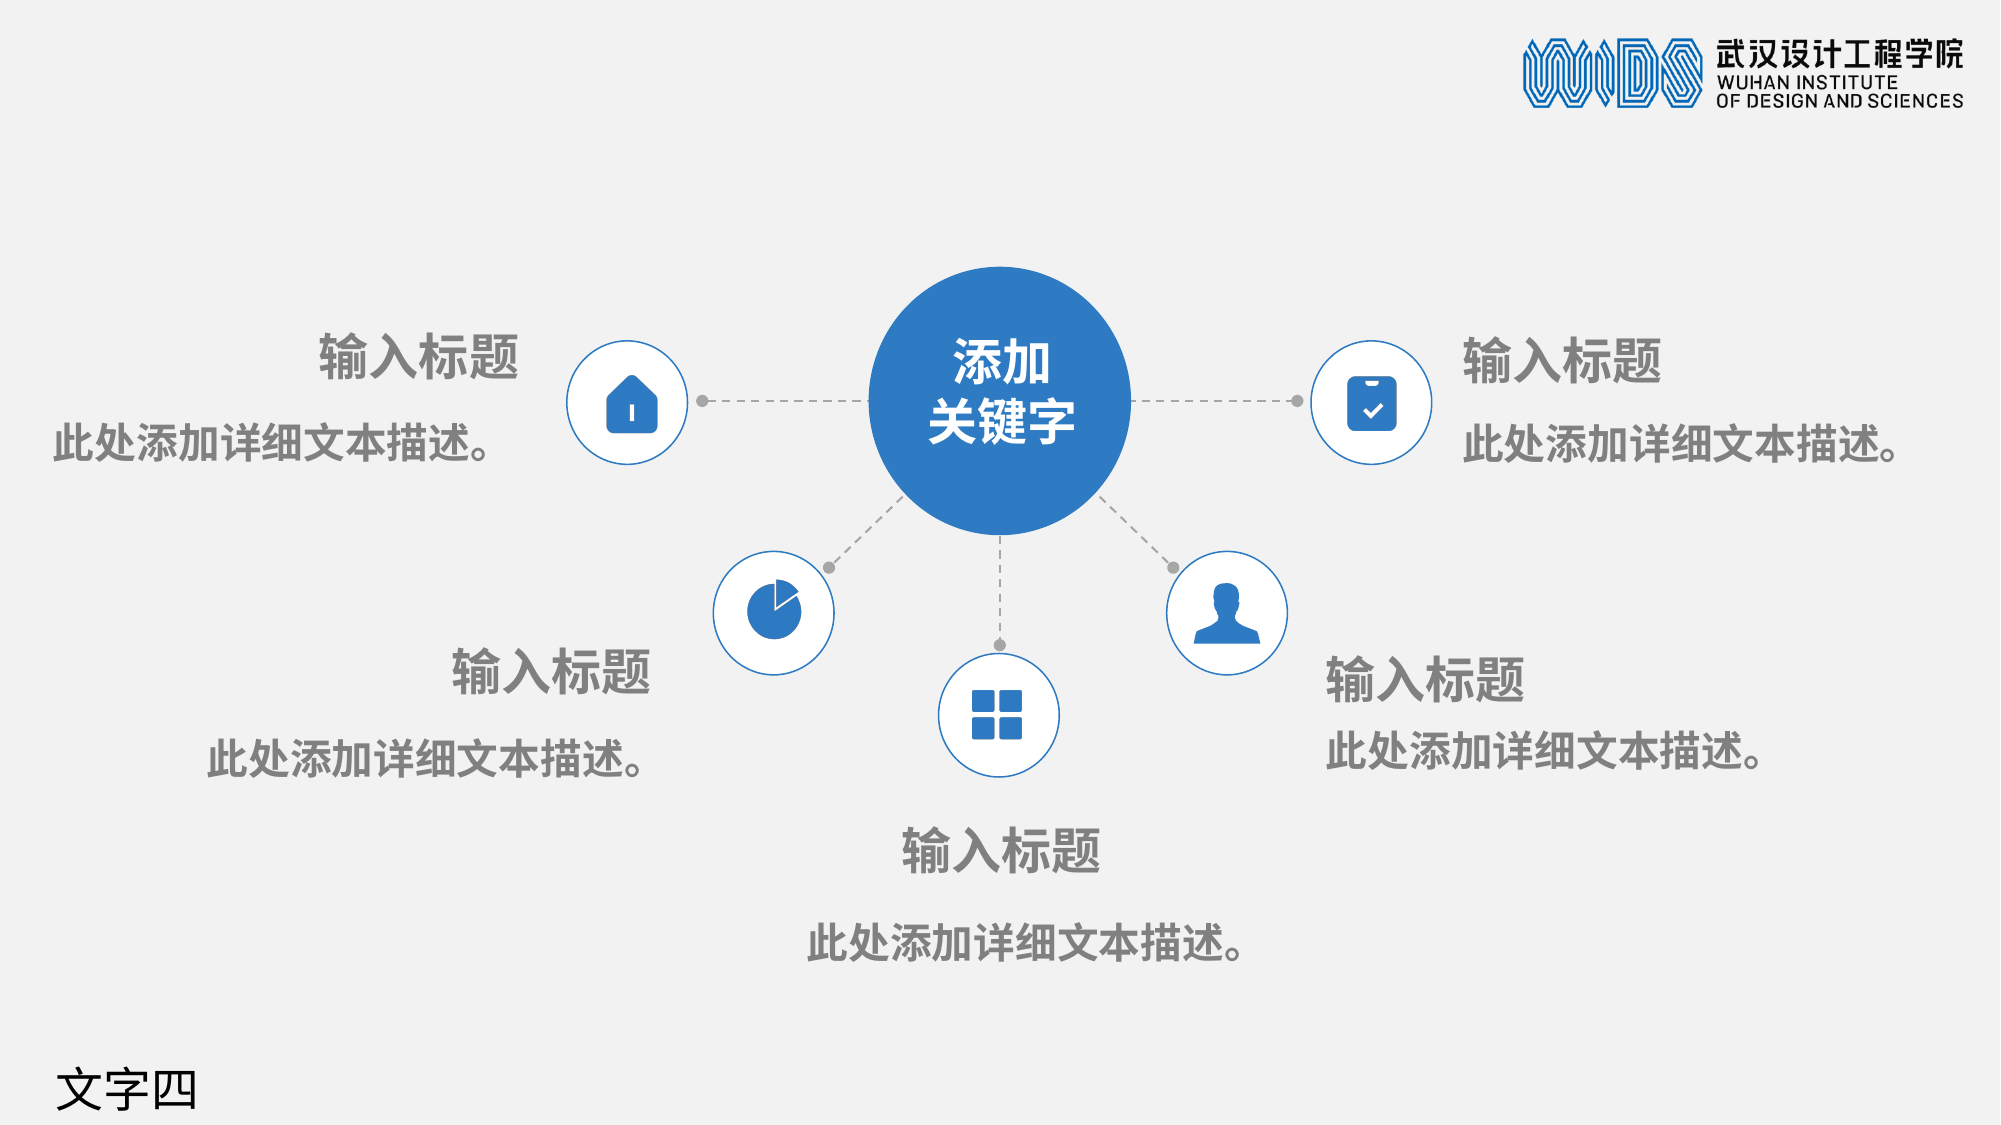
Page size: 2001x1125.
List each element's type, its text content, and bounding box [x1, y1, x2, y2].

picture [1523, 38, 1963, 108]
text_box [566, 266, 1432, 777]
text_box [1447, 340, 1988, 477]
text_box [1310, 659, 1938, 784]
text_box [191, 651, 894, 792]
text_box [38, 336, 566, 475]
text_box 文字四 [1, 1052, 255, 1125]
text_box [748, 830, 1324, 975]
